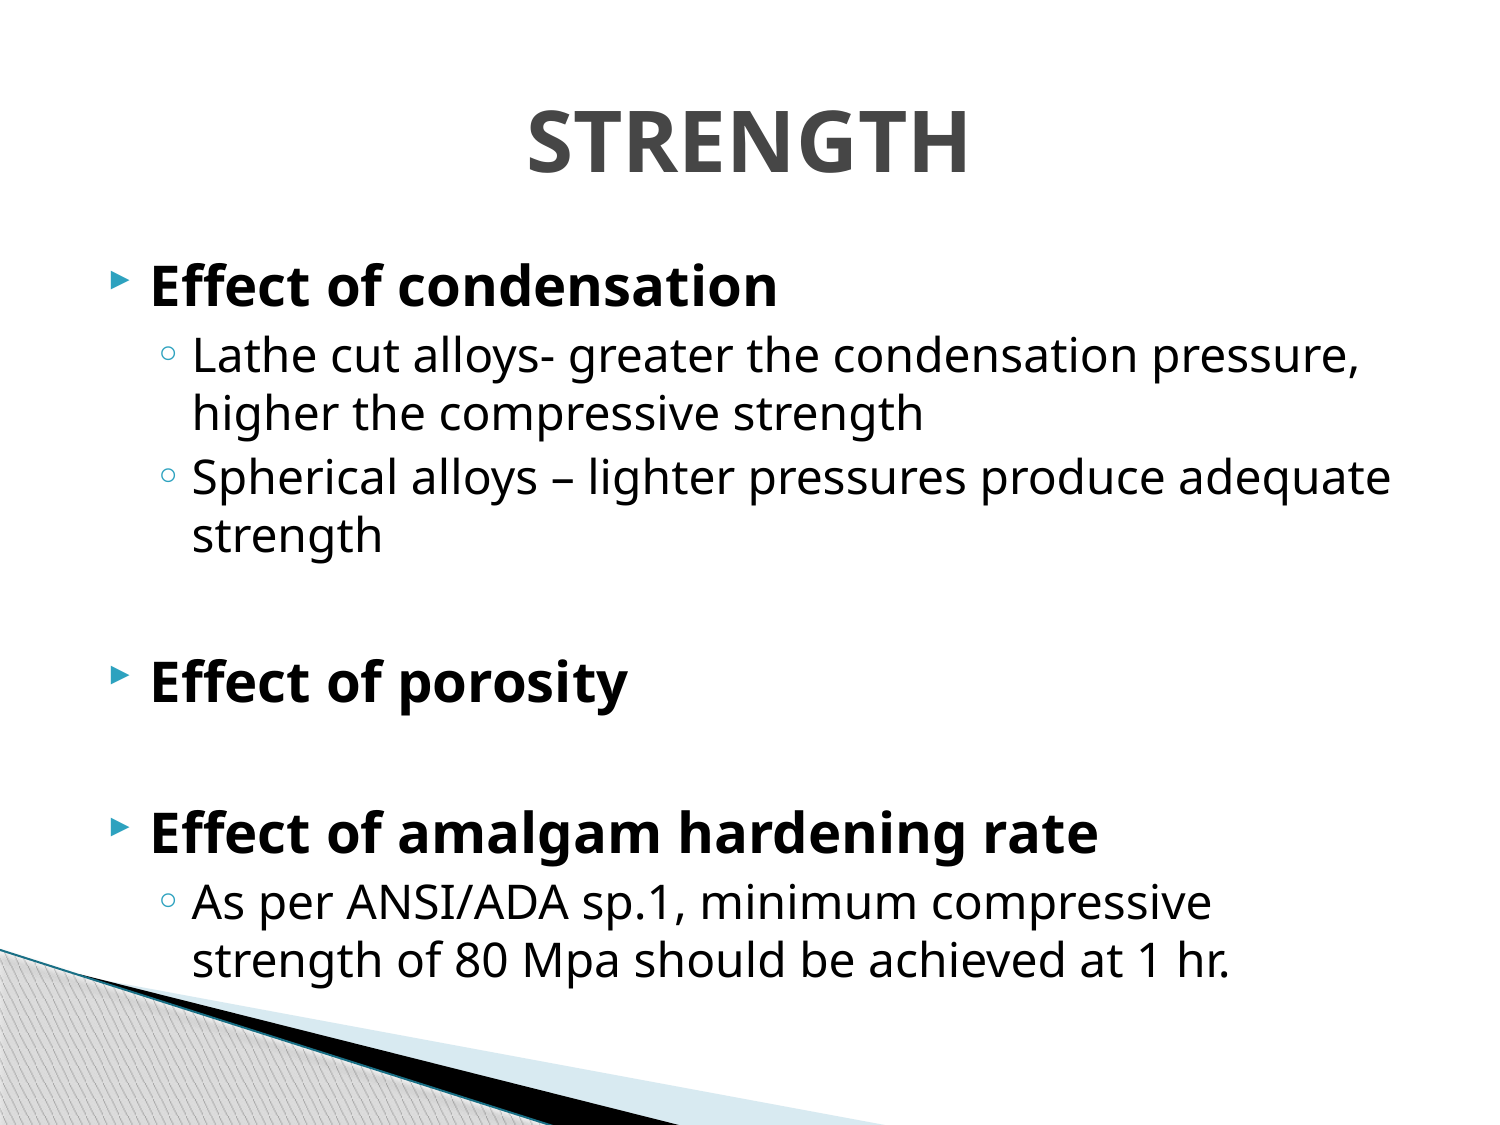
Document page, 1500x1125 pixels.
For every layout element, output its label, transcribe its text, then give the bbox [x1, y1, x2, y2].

list Effect of condensation Lathe cut alloys- greater the condensation pressure, higher the compressive strength Spherical alloys – lighter pressures produce adequate strength Effect of porosity Effect of amalgam hardening rate As per ANSI/ADA sp.1, minimum compressive strength of 80 Mpa should be achieved at 1 hr. [75, 243, 1425, 1059]
title STRENGTH [75, 45, 1425, 233]
